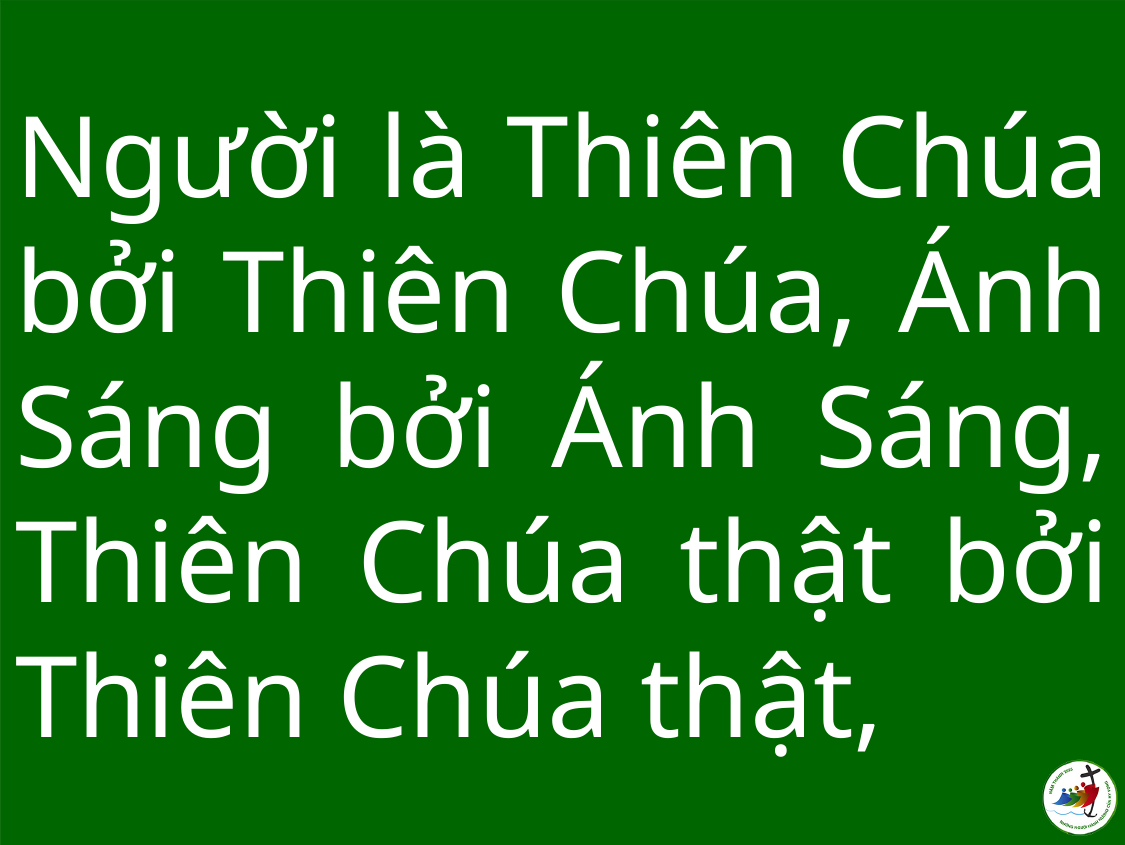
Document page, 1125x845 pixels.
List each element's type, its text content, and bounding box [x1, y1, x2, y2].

title Người là Thiên Chúa bởi Thiên Chúa, Ánh Sáng bởi Ánh Sáng, Thiên Chúa thật bởi Thiên Chúa thật, [0, 0, 1125, 845]
